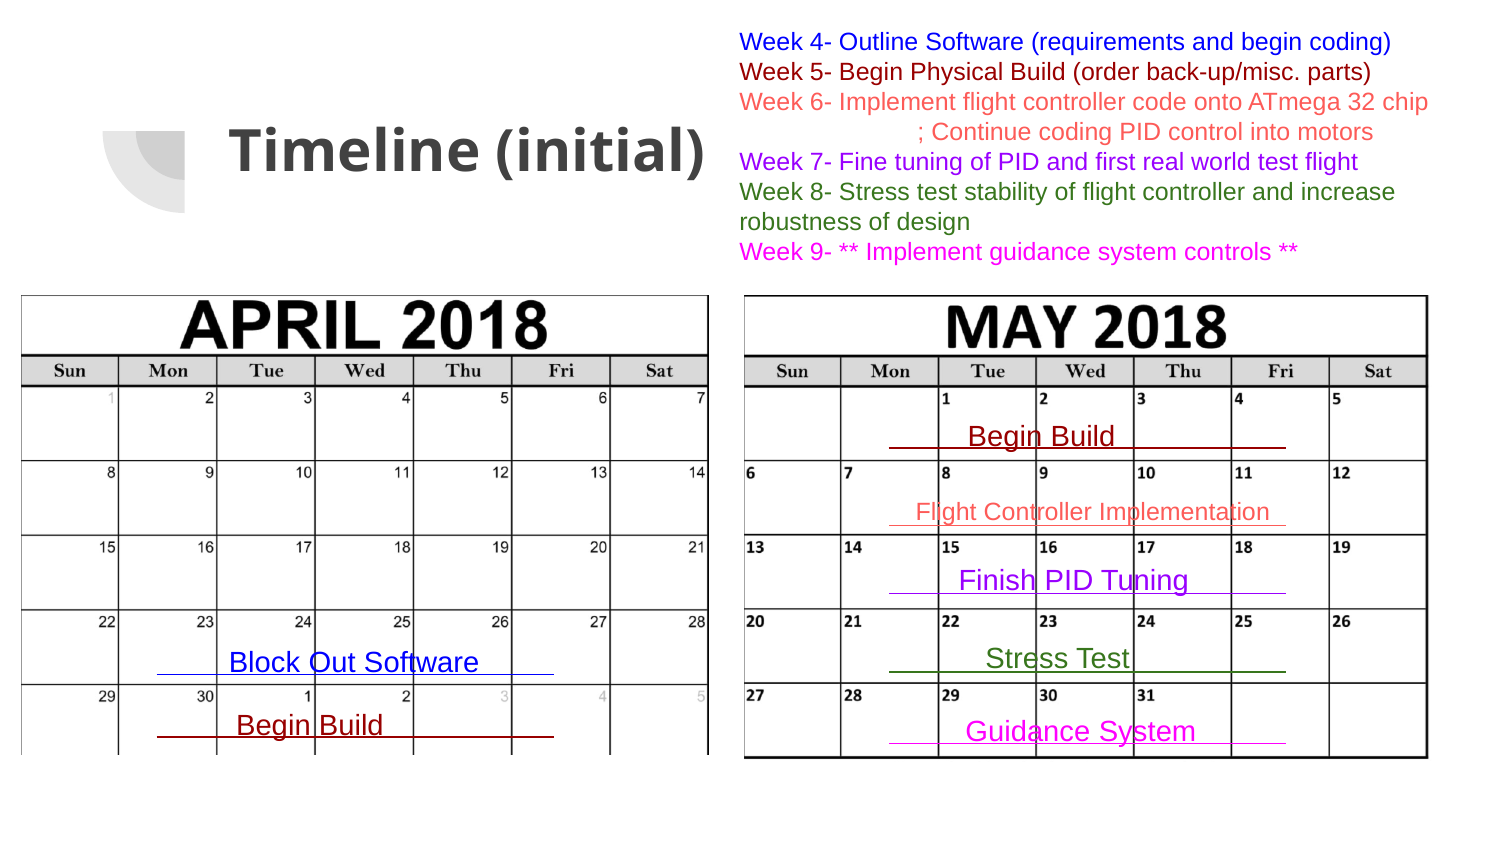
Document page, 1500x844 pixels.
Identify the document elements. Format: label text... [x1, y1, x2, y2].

picture [21, 295, 709, 756]
title Timeline (initial) [213, 98, 1368, 263]
picture [744, 295, 1432, 762]
text_box Week 4- Outline Software (requirements and begin coding) Week 5- Begin Physical Build (order back-up/misc. parts) Week 6- Implement flight controller code onto ATmega 32 chip ; Continue coding PID control into motors Week 7- Fine tuning of PID and first real world test flight Week 8- Stress test stability of flight controller and increase robustness of design Week 9- ** Implement guidance system controls ** [724, 10, 1451, 238]
